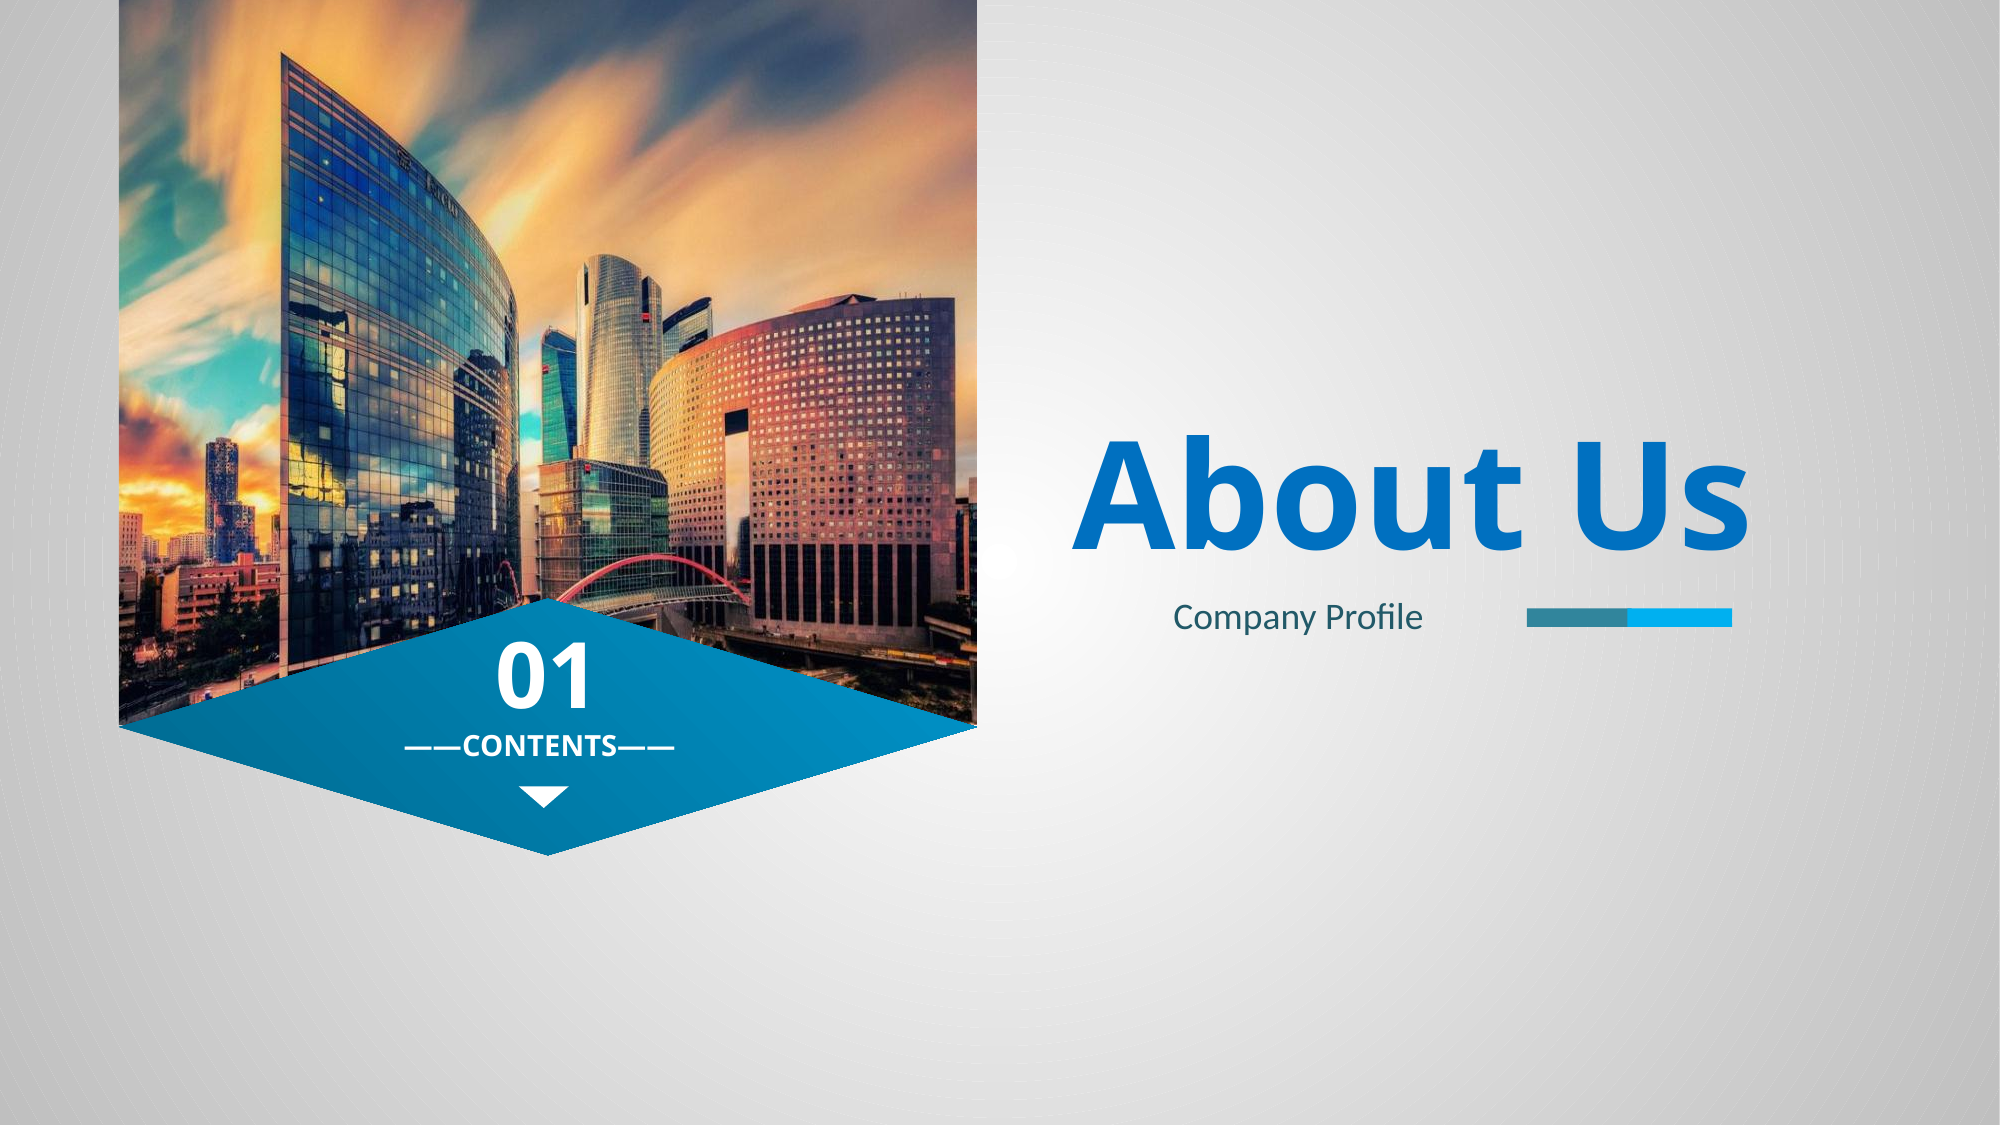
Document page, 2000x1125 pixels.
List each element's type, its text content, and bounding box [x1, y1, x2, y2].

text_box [118, 598, 978, 856]
text_box About Us [1044, 392, 1782, 588]
text_box Company Profile [1158, 588, 1439, 645]
text_box [117, 0, 979, 599]
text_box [1526, 608, 1733, 628]
